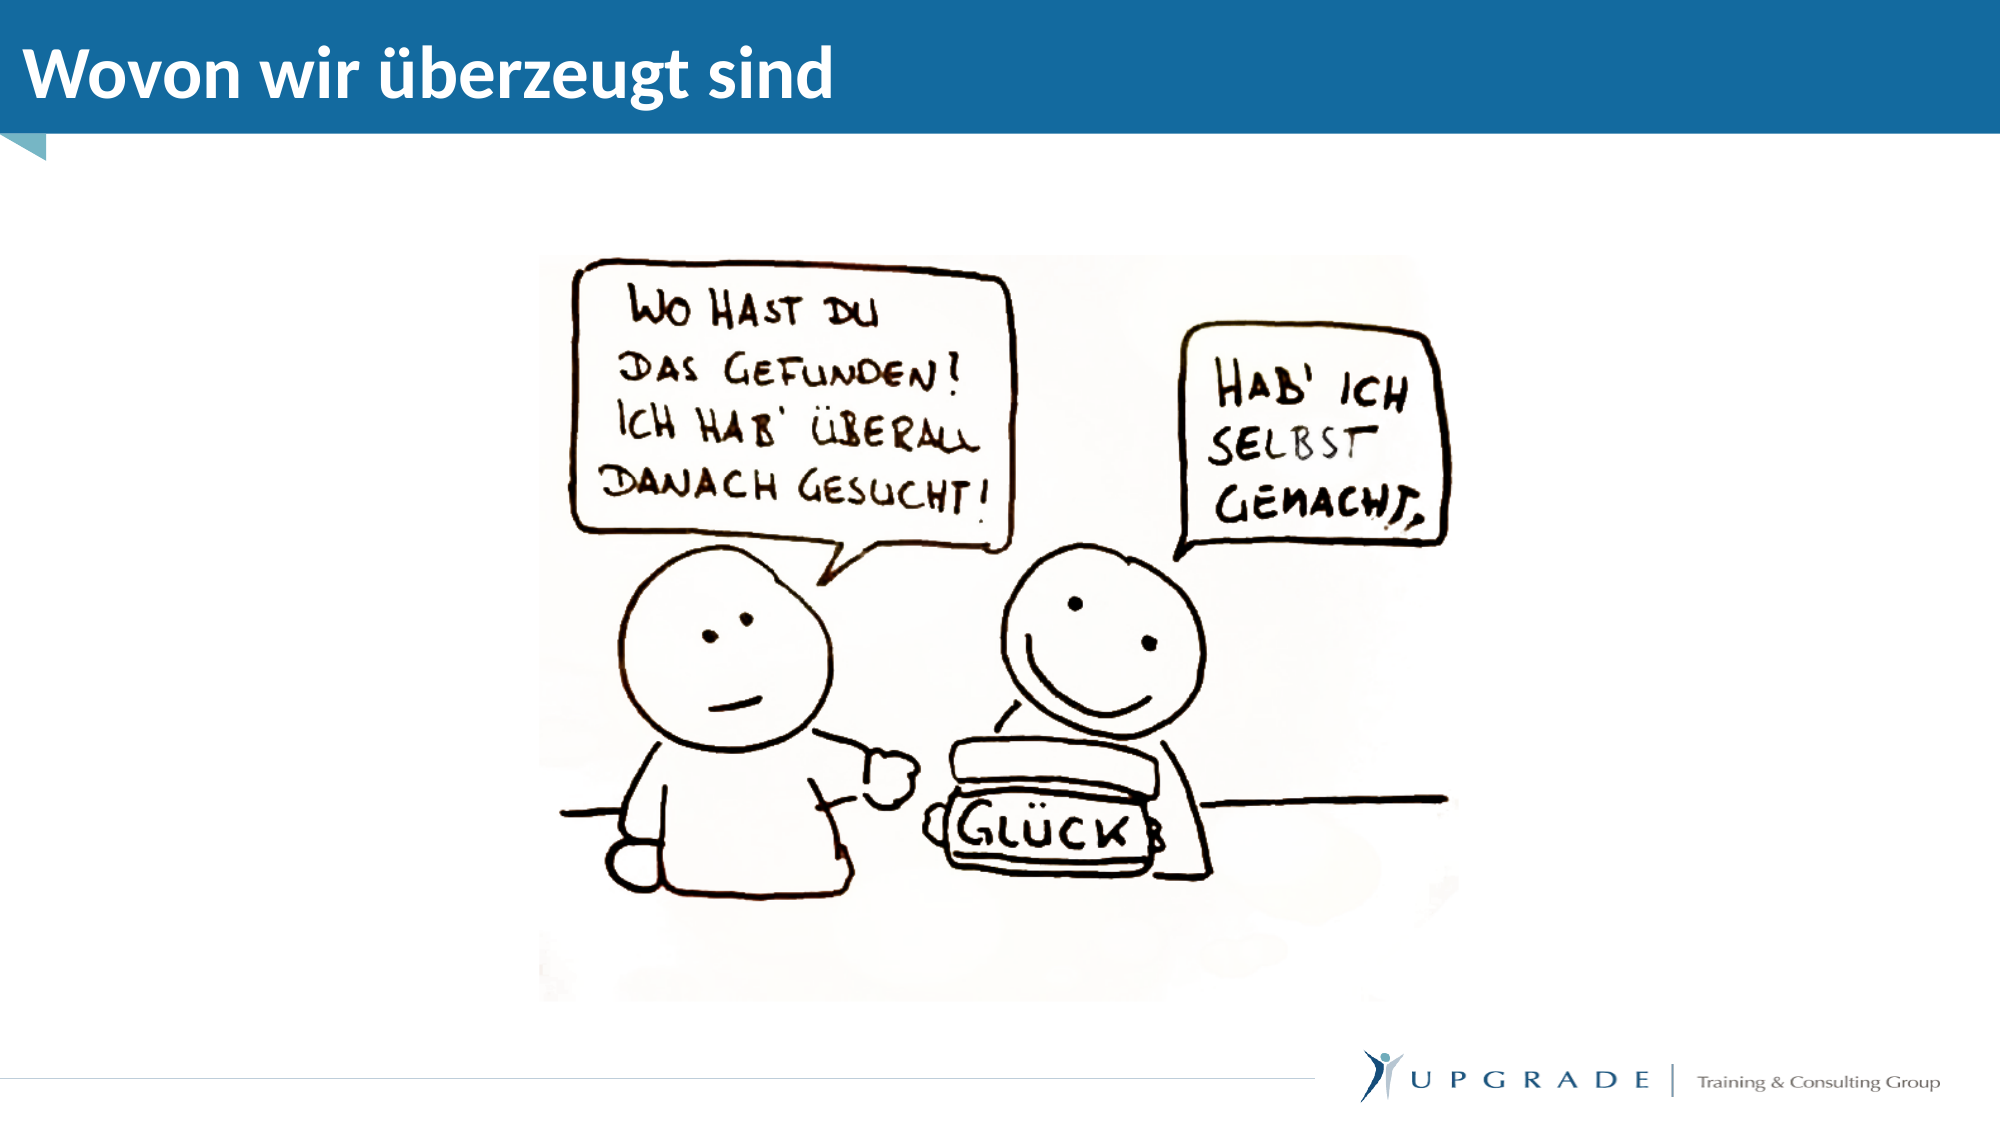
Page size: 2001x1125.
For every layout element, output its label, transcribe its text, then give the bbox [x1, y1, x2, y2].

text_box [539, 255, 1484, 1032]
picture [1343, 1046, 1940, 1105]
title I [48, 32, 1772, 162]
text_box Wovon wir überzeugt sind [7, 15, 852, 121]
